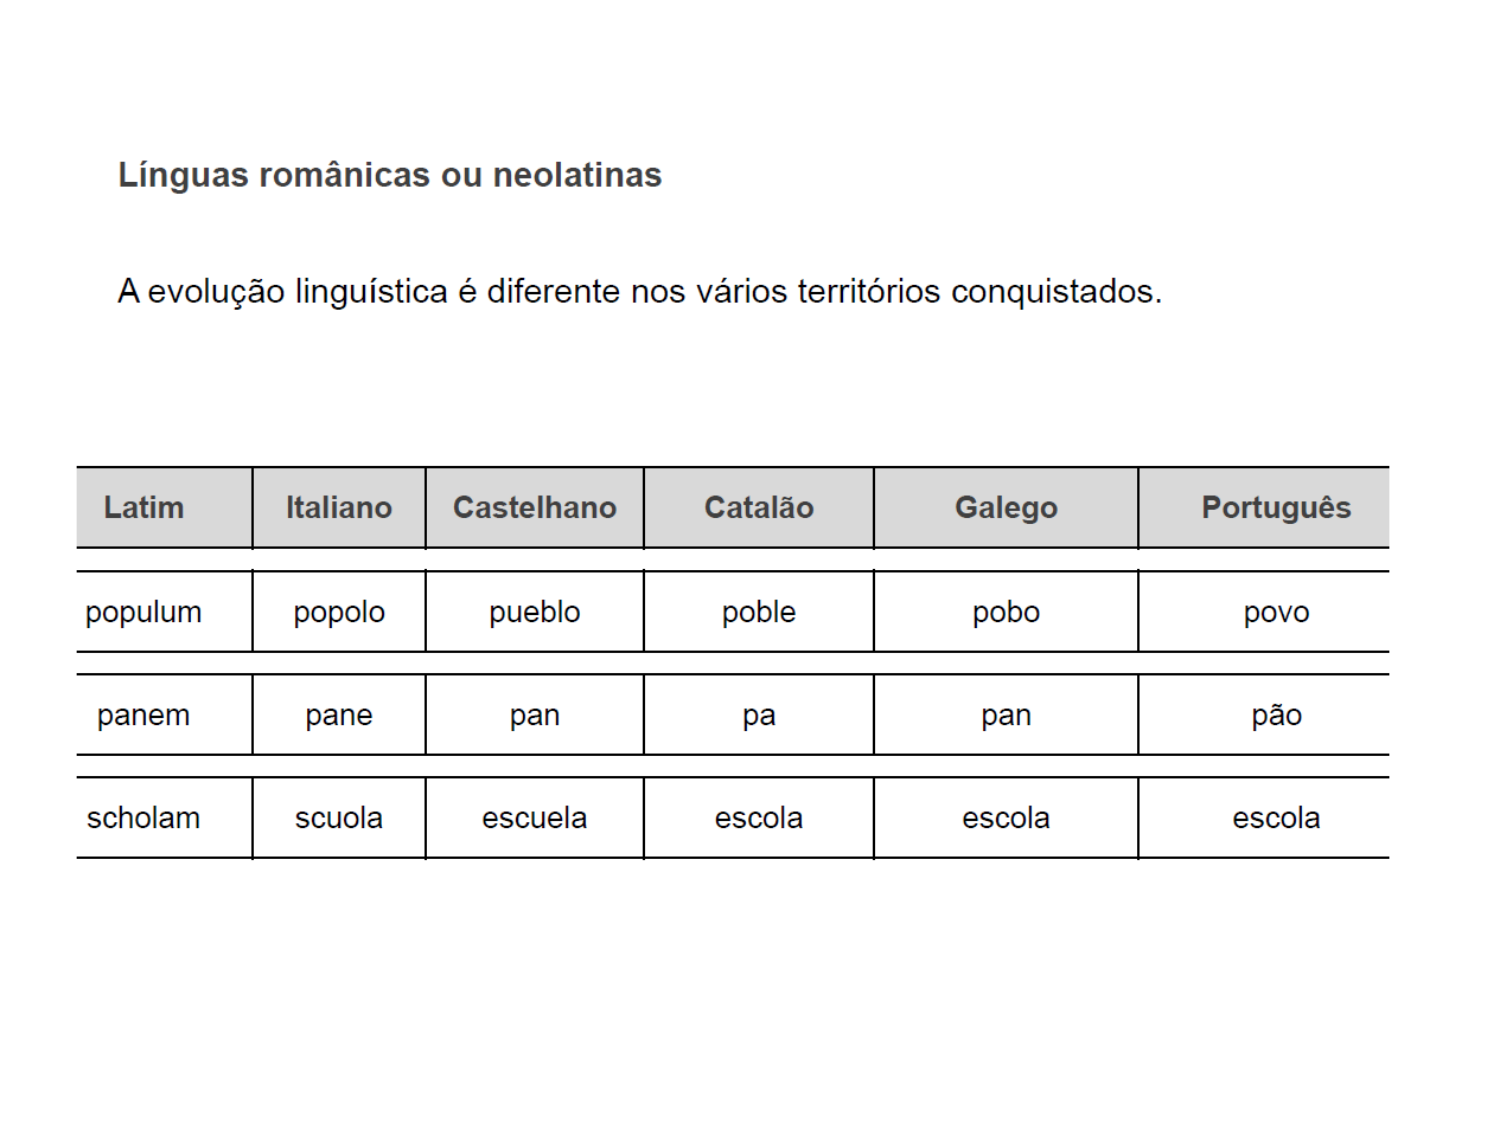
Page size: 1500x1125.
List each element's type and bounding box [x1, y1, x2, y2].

picture [76, 136, 1390, 929]
